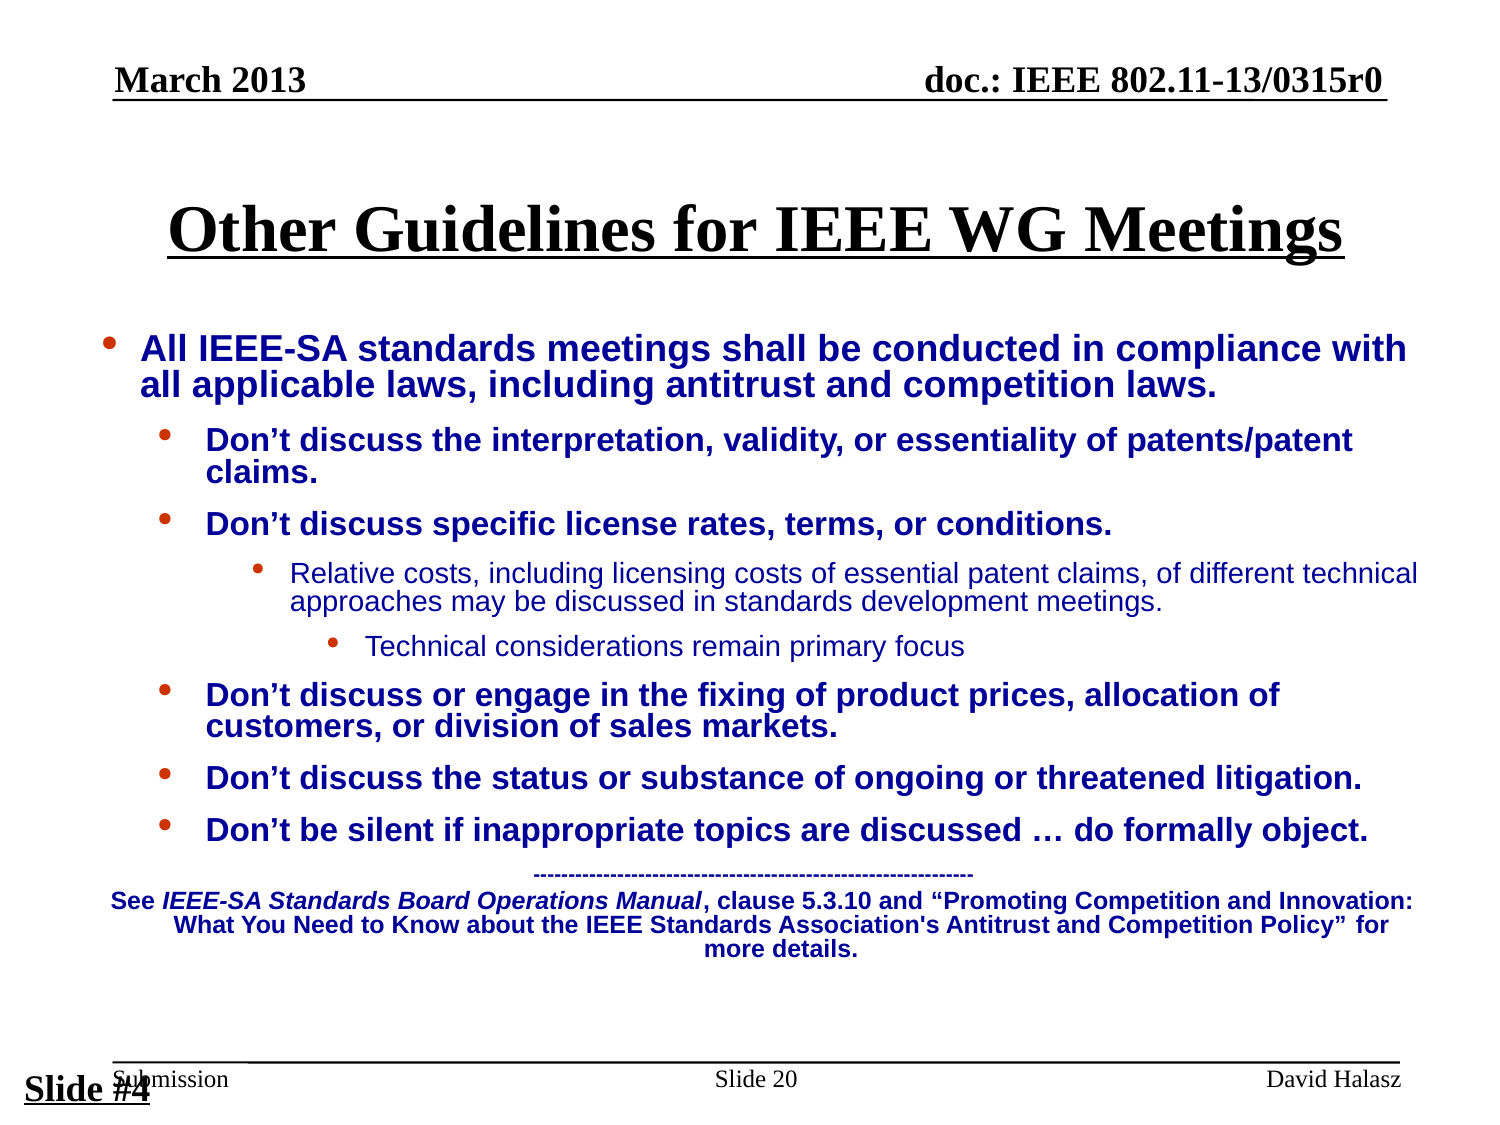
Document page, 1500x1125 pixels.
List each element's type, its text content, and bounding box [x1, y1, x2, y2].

slide_number Slide 20 [712, 1061, 800, 1093]
footer David Halasz [1264, 1061, 1402, 1093]
title Other Guidelines for IEEE WG Meetings [62, 174, 1451, 276]
text_box [87, 37, 1438, 163]
text_box All IEEE-SA standards meetings shall be conducted in compliance with all applicable laws, including antitrust and competition laws. Don’t discuss the interpretation, validity, or essentiality of patents/patent claims. Don’t discuss specific license rates, terms, or conditions. Relative costs, including licensing costs of essential patent claims, of different technical approaches may be discussed in standards development meetings. Technical considerations remain primary focus Don’t discuss or engage in the fixing of product prices, allocation of customers, or division of sales markets. Don’t discuss the status or substance of ongoing or threatened litigation. Don’t be silent if inappropriate topics are discussed … do formally object. --------------------------------------------------------------- See IEEE-SA Standards Board Operations Manual, clause 5.3.10 and “Promoting Competition and Innovation: What You Need to Know about the IEEE Standards Association's Antitrust and Competition Policy” for more details. [87, 299, 1438, 1038]
text_box Slide #4 [9, 1056, 166, 1116]
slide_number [114, 54, 333, 101]
